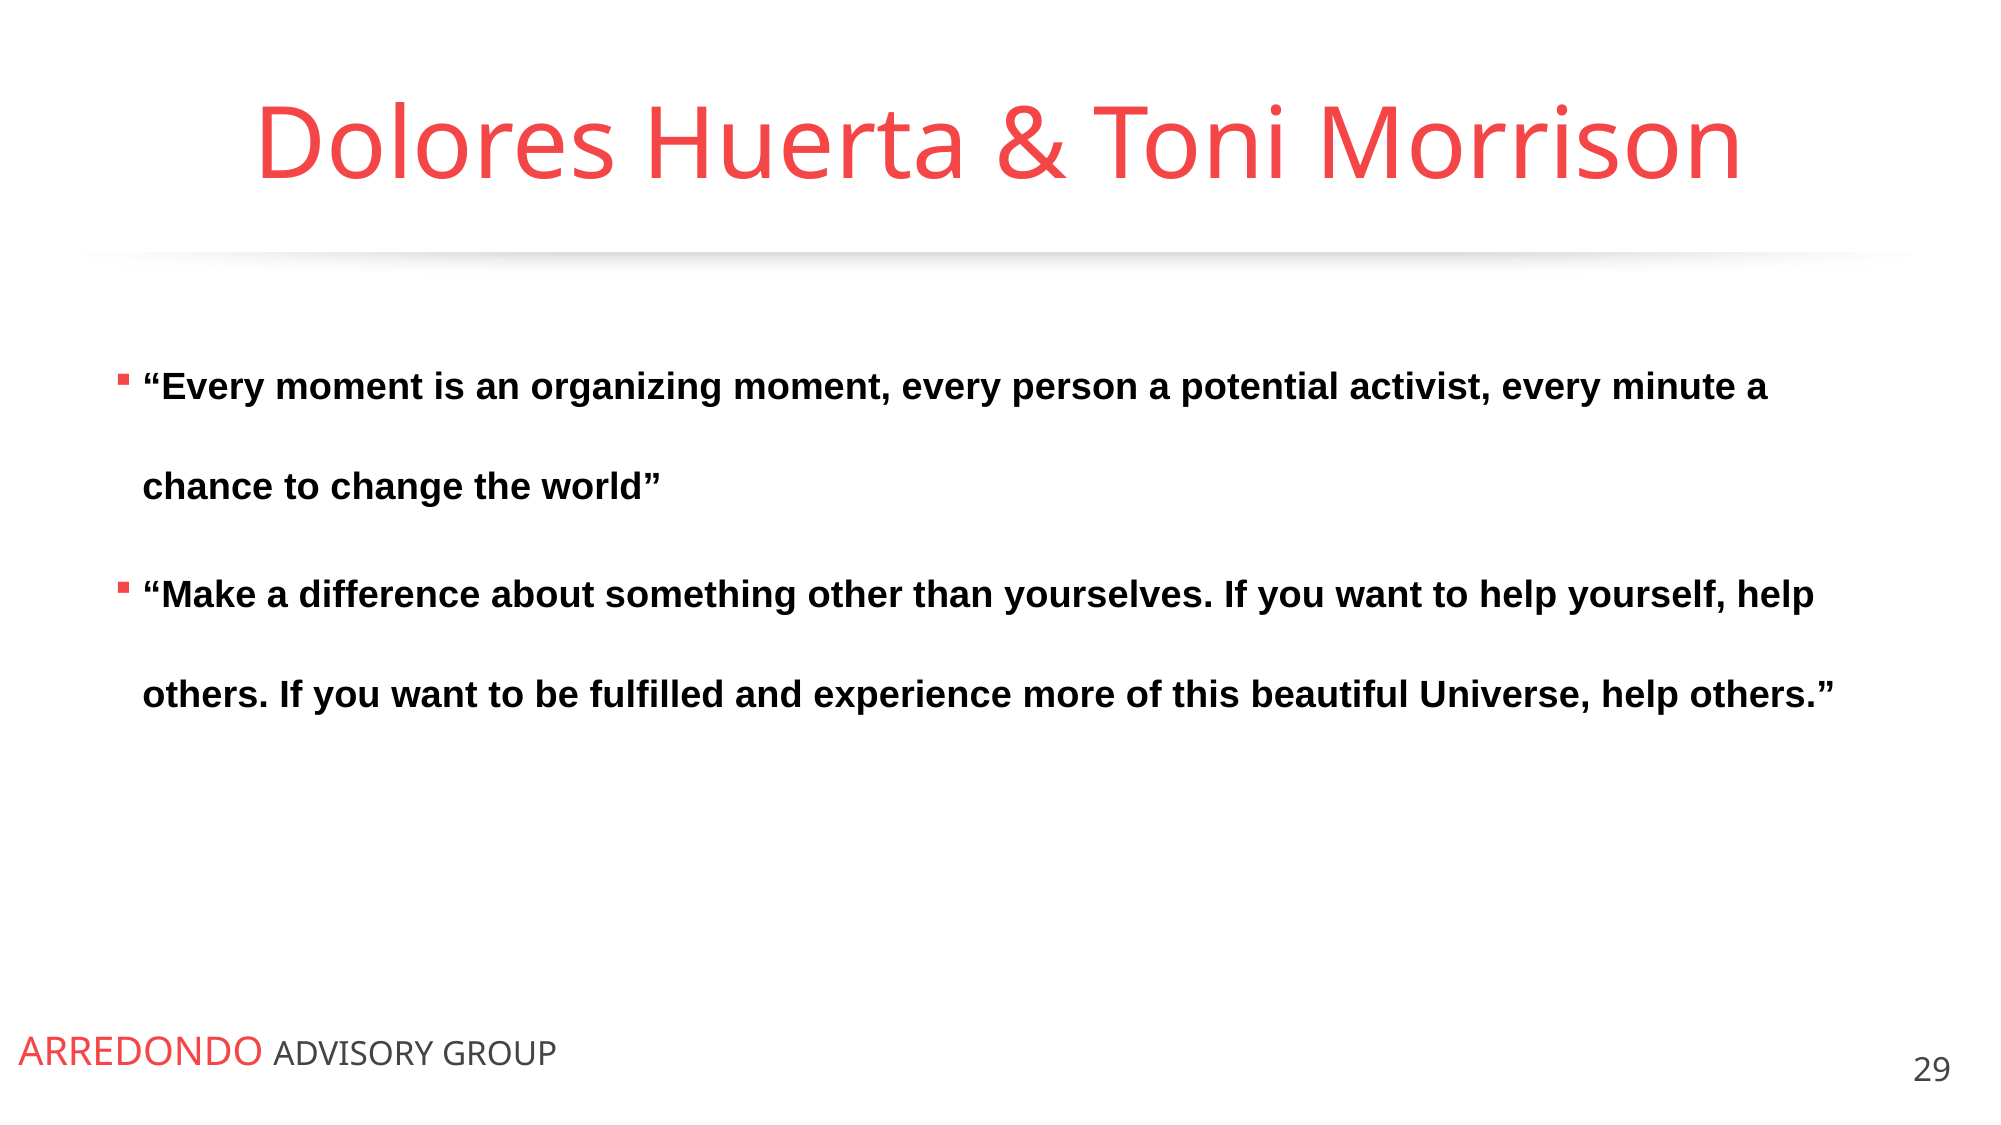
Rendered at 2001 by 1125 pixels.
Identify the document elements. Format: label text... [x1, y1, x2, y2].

title Dolores Huerta & Toni Morrison [99, 45, 1900, 233]
list “Every moment is an organizing moment, every person a potential activist, every minute a chance to change the world” “Make a difference about something other than yourselves. If you want to help yourself, help others. If you want to be fulfilled and experience more of this beautiful Universe, help others.” [99, 299, 1900, 1019]
picture [66, 252, 1929, 300]
